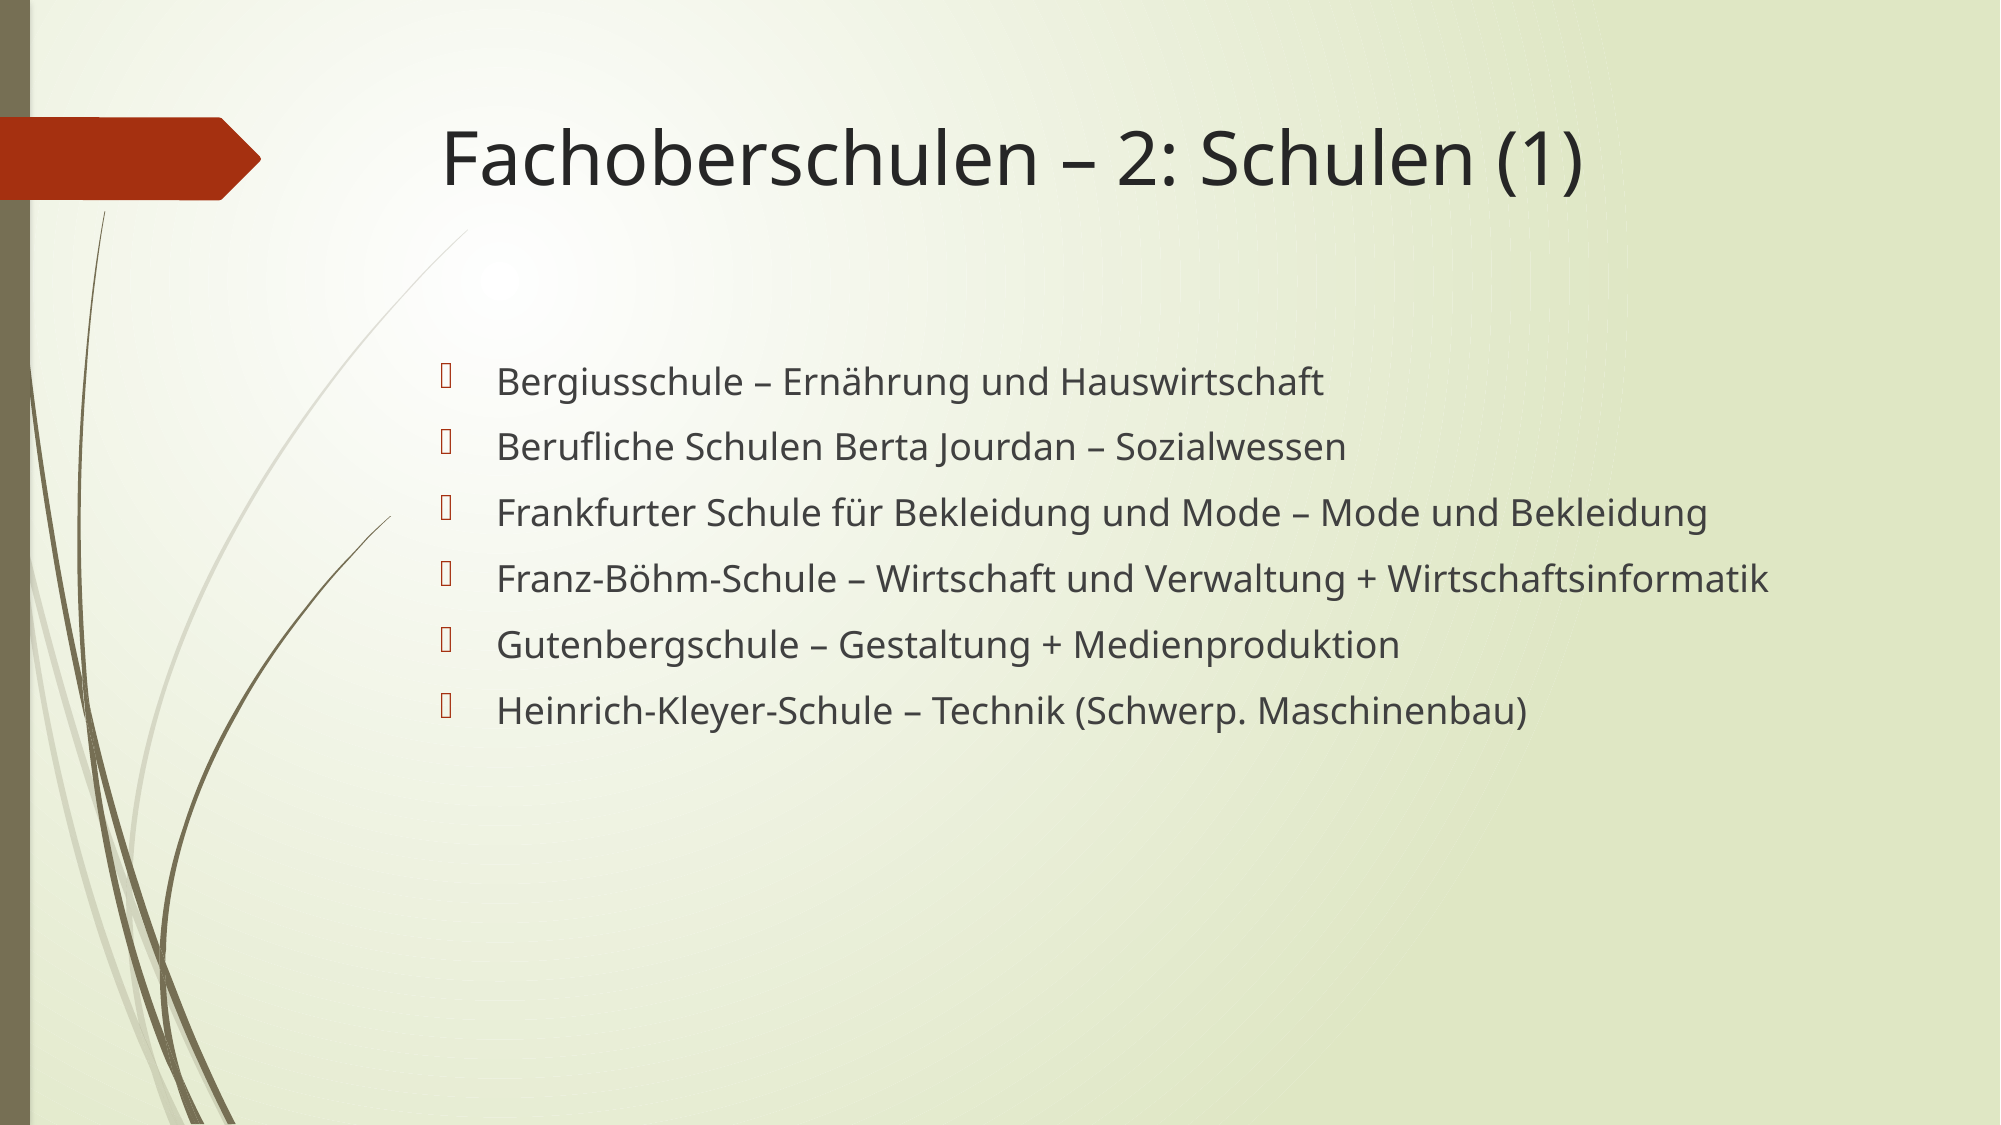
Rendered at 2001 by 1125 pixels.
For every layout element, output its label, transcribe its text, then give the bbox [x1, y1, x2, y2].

list Bergiusschule – Ernährung und Hauswirtschaft Berufliche Schulen Berta Jourdan – Sozialwessen Frankfurter Schule für Bekleidung und Mode – Mode und Bekleidung Franz-Böhm-Schule – Wirtschaft und Verwaltung + Wirtschaftsinformatik Gutenbergschule – Gestaltung + Medienproduktion Heinrich-Kleyer-Schule – Technik (Schwerp. Maschinenbau) [424, 350, 1888, 970]
title Fachoberschulen – 2: Schulen (1) [425, 102, 1888, 313]
